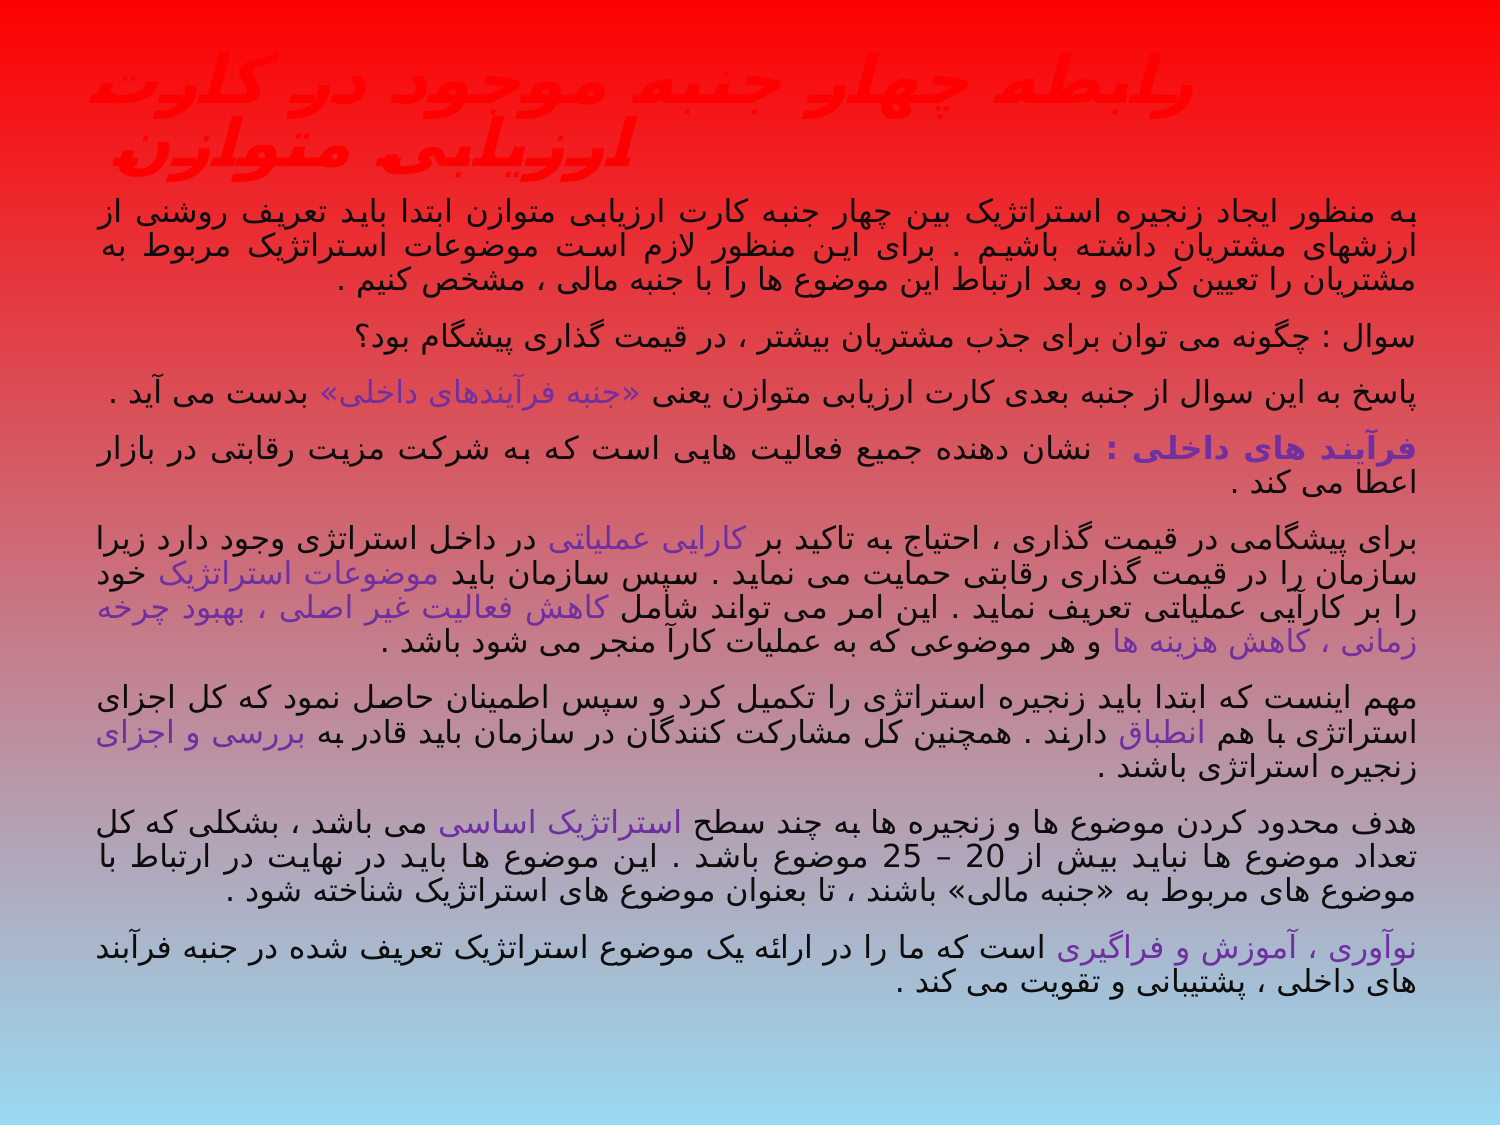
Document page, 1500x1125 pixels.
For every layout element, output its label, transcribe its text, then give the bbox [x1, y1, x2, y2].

title رابطه چهار جنبه موجود در کارت ارزیابی متوازن [75, 45, 1425, 188]
list به منظور ایجاد زنجیره استراتژیک بین چهار جنبه کارت ارزیابی متوازن ابتدا باید تعریف روشنی از ارزشهای مشتریان داشته باشیم . برای این منظور لازم است موضوعات استراتژیک مربوط به مشتریان را تعیین کرده و بعد ارتباط این موضوع ها را با جنبه مالی ، مشخص کنیم . سوال : چگونه می توان برای جذب مشتریان بیشتر ، در قیمت گذاری پیشگام بود؟ پاسخ به این سوال از جنبه بعدی کارت ارزیابی متوازن یعنی «جنبه فرآیندهای داخلی» بدست می آید . فرآیند های داخلی : نشان دهنده جمیع فعالیت هایی است که به شرکت مزیت رقابتی در بازار اعطا می کند . برای پیشگامی در قیمت گذاری ، احتیاج به تاکید بر کارایی عملیاتی در داخل استراتژی وجود دارد زیرا سازمان را در قیمت گذاری رقابتی حمایت می نماید . سپس سازمان باید موضوعات استراتژیک خود را بر کارآیی عملیاتی تعریف نماید . این امر می تواند شامل کاهش فعالیت غیر اصلی ، بهبود چرخه زمانی ، کاهش هزینه ها و هر موضوعی که به عملیات کارآ منجر می شود باشد . مهم اینست که ابتدا باید زنجیره استراتژی را تکمیل کرد و سپس اطمینان حاصل نمود که کل اجزای استراتژی با هم انطباق دارند . همچنین کل مشارکت کنندگان در سازمان باید قادر به بررسی و اجزای زنجیره استراتژی باشند . هدف محدود کردن موضوع ها و زنجیره ها به چند سطح استراتژیک اساسی می باشد ، بشکلی که کل تعداد موضوع ها نباید بیش از 20 – 25 موضوع باشد . این موضوع ها باید در نهایت در ارتباط با موضوع های مربوط به «جنبه مالی» باشند ، تا بعنوان موضوع های استراتژیک شناخته شود . نوآوری ، آموزش و فراگیری است که ما را در ارائه یک موضوع استراتژیک تعریف شده در جنبه فرآبند های داخلی ، پشتیبانی و تقویت می کند . [87, 187, 1438, 1013]
